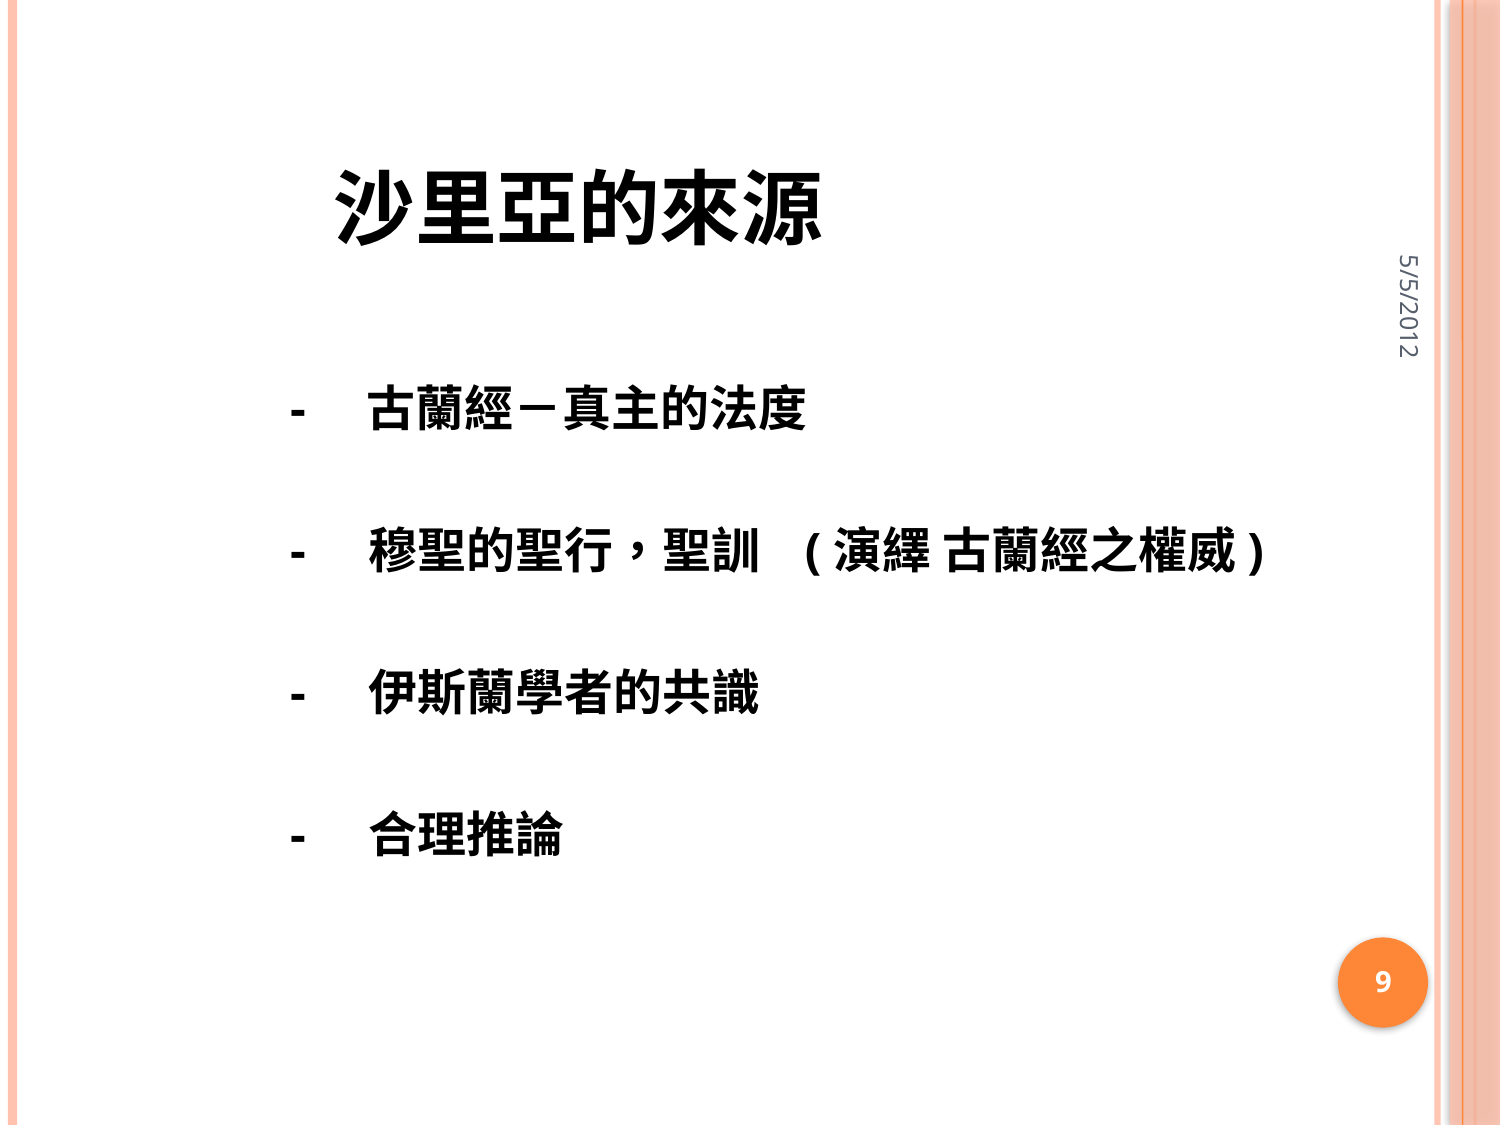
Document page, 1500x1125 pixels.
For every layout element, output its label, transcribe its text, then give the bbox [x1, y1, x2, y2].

list 沙里亞的來源 - 古蘭經－真主的法度 - 穆聖的聖行，聖訓 (演繹 古蘭經之權威) - 伊斯蘭學者的共識 - 合理推論 [262, 149, 1363, 876]
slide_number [1378, 43, 1442, 374]
slide_number 9 [1333, 940, 1434, 1026]
